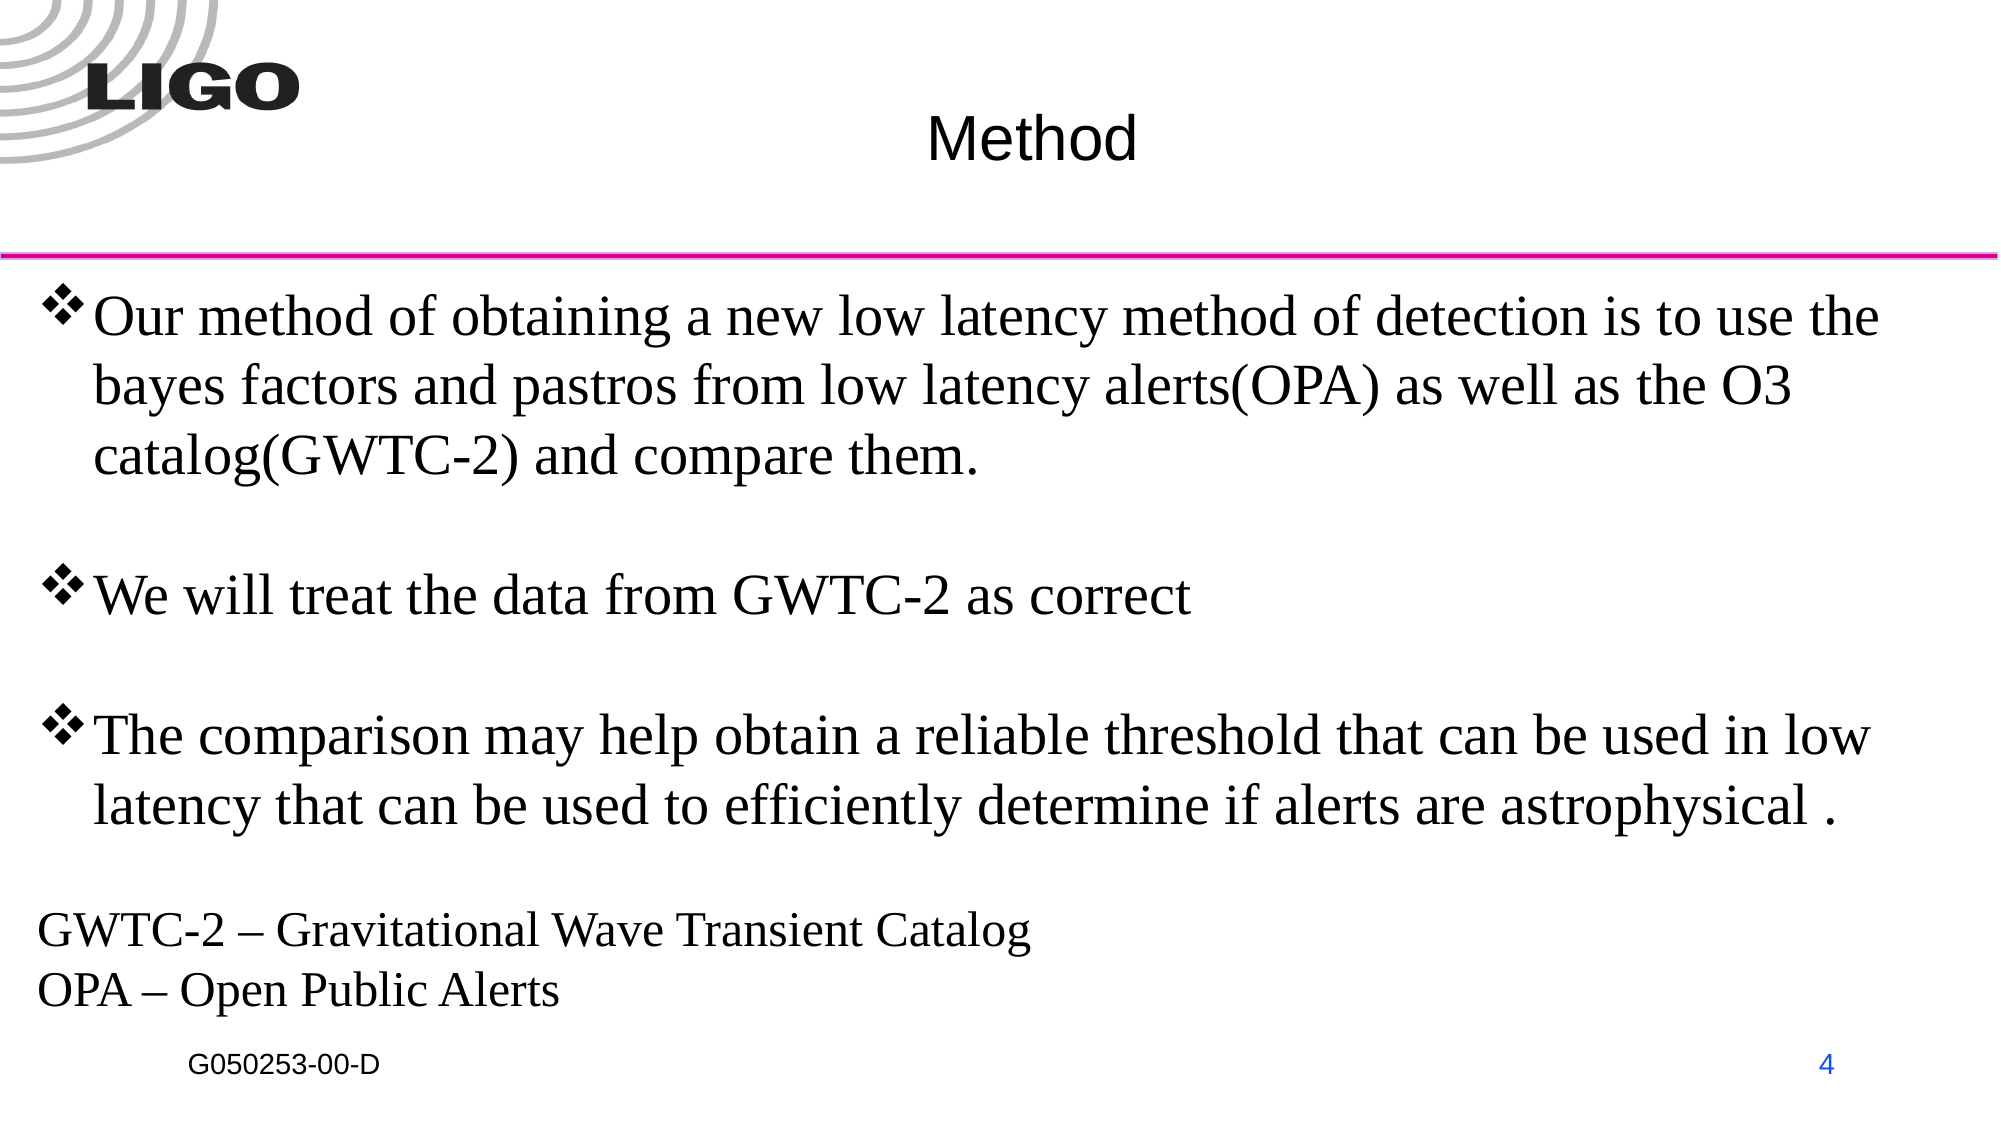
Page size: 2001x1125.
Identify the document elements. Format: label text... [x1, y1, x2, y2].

text_box Our method of obtaining a new low latency method of detection is to use the bayes factors and pastros from low latency alerts(OPA) as well as the O3 catalog(GWTC-2) and compare them. We will treat the data from GWTC-2 as correct The comparison may help obtain a reliable threshold that can be used in low latency that can be used to efficiently determine if alerts are astrophysical . GWTC-2 – Gravitational Wave Transient Catalog OPA – Open Public Alerts [22, 269, 1978, 1125]
picture [0, 0, 299, 164]
title Method [877, 89, 1190, 182]
slide_number 4 [1433, 1025, 1850, 1100]
